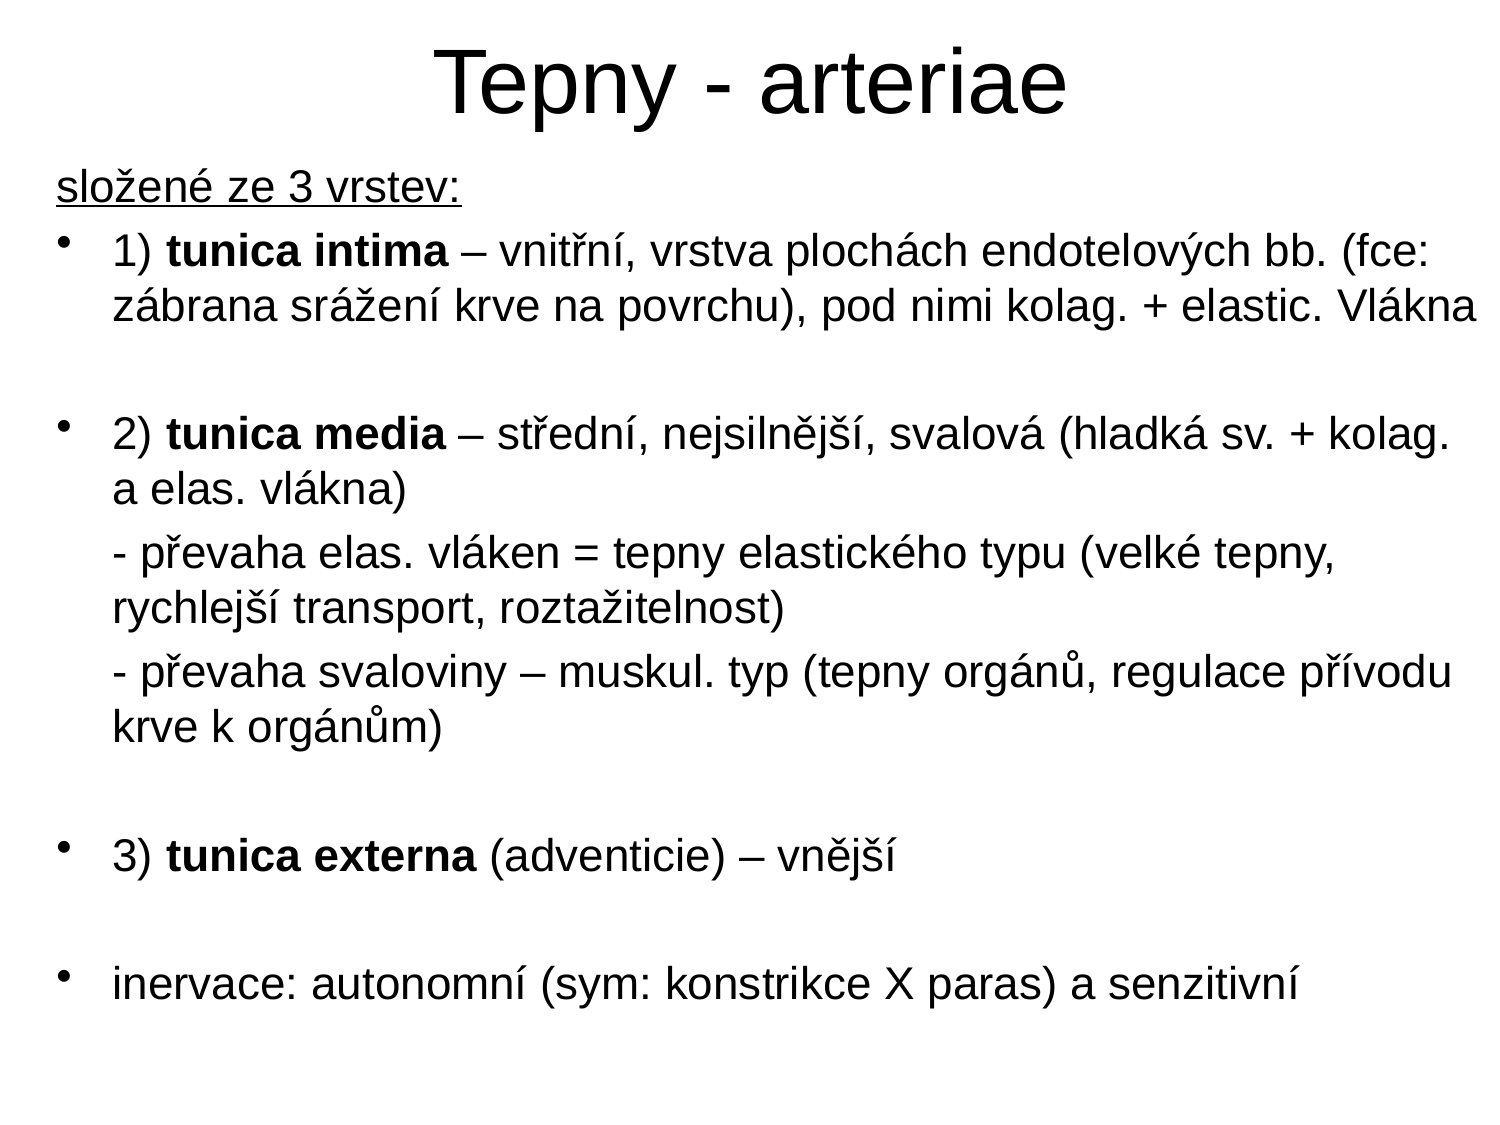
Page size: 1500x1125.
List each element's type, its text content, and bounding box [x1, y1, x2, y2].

title Tepny - arteriae [76, 30, 1427, 124]
list složené ze 3 vrstev: 1) tunica intima – vnitřní, vrstva plochách endotelových bb. (fce: zábrana srážení krve na povrchu), pod nimi kolag. + elastic. Vlákna 2) tunica media – střední, nejsilnější, svalová (hladká sv. + kolag. a elas. vlákna) - převaha elas. vláken = tepny elastického typu (velké tepny, rychlejší transport, roztažitelnost) - převaha svaloviny – muskul. typ (tepny orgánů, regulace přívodu krve k orgánům) 3) tunica externa (adventicie) – vnější inervace: autonomní (sym: konstrikce X paras) a senzitivní [41, 148, 1500, 1125]
